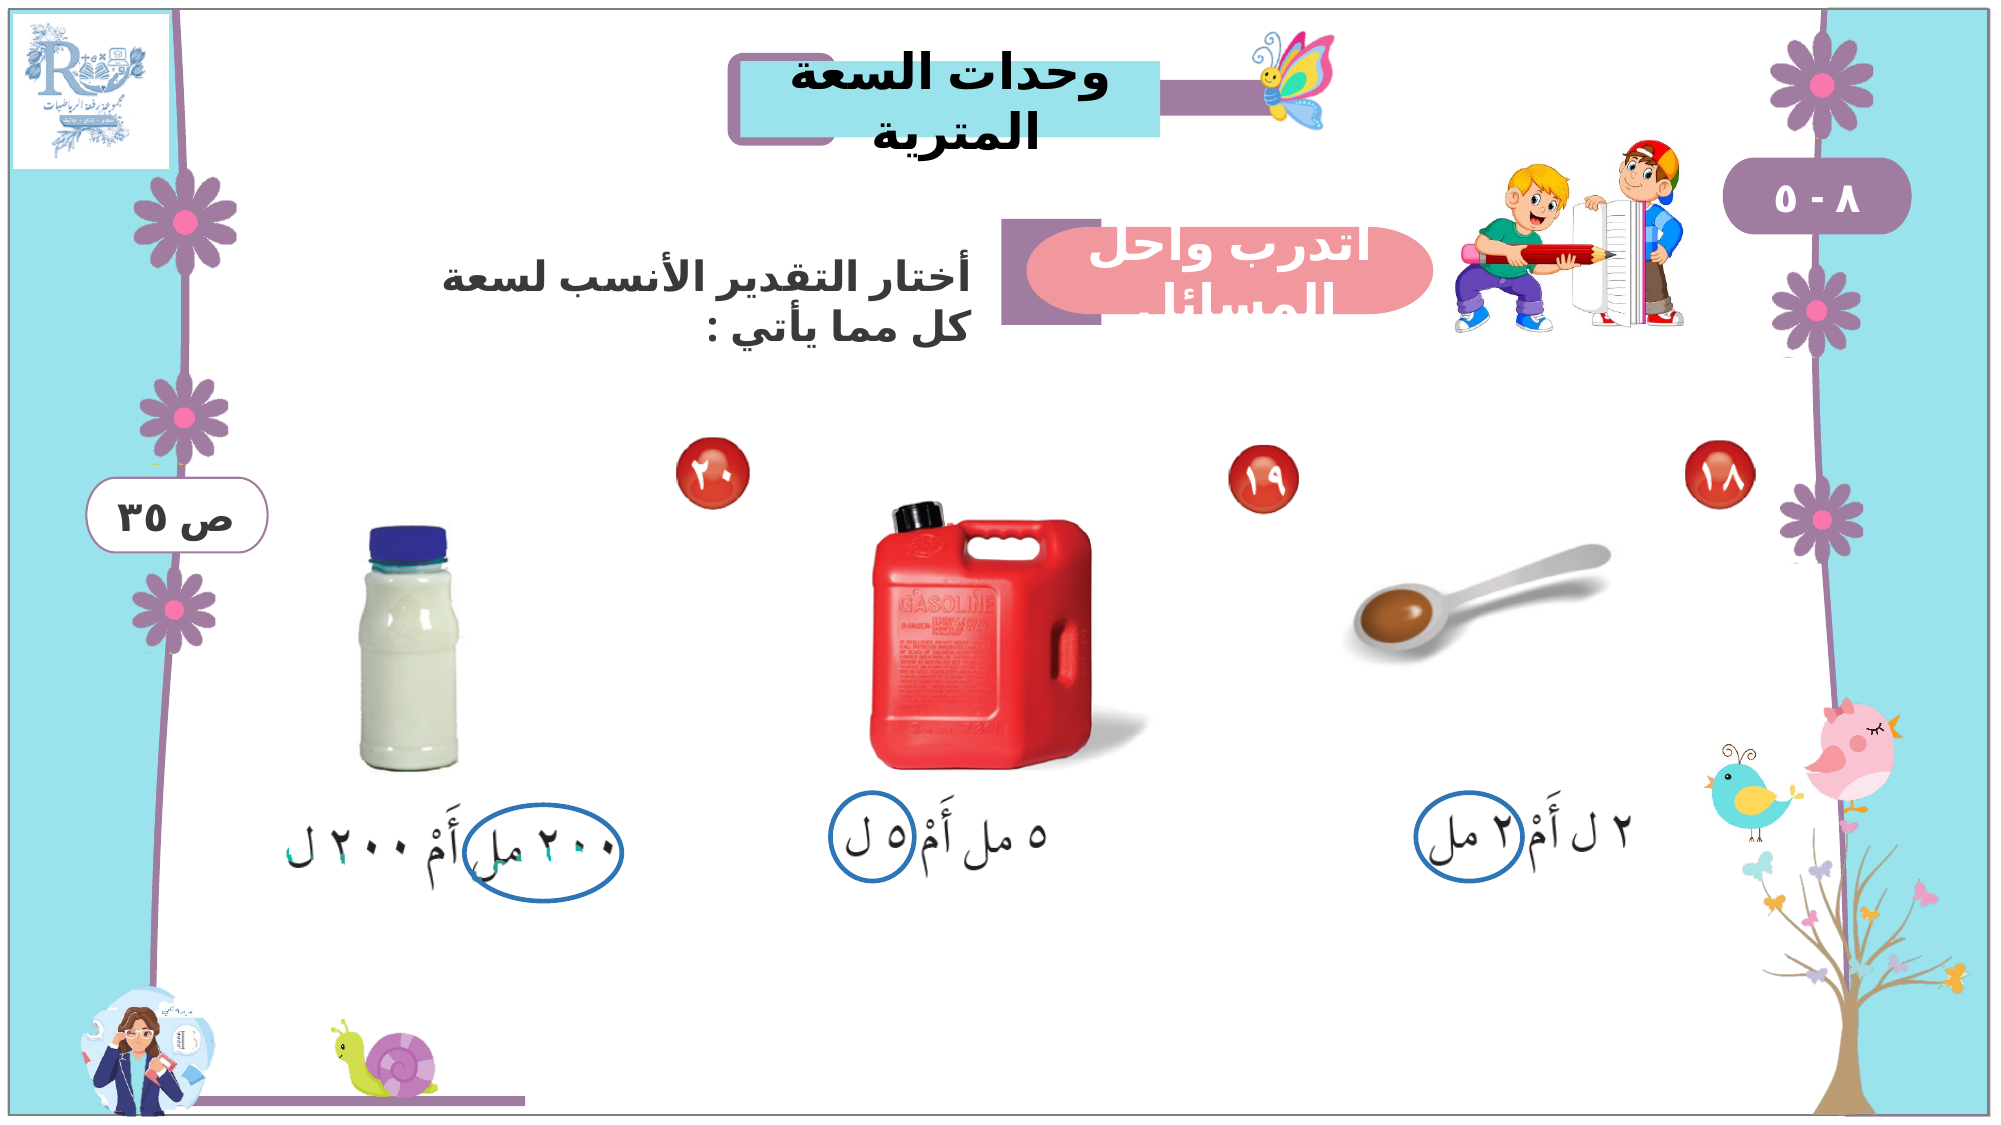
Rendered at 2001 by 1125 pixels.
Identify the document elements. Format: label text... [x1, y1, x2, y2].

text_box ص ٣٥ [85, 476, 250, 554]
text_box وحدات السعة المترية [739, 60, 1161, 138]
text_box ٨ - ٥ [1722, 157, 1912, 235]
picture [139, 371, 229, 465]
picture [331, 1019, 438, 1098]
picture [250, 411, 766, 934]
picture [1233, 9, 1359, 138]
picture [1453, 138, 1685, 333]
text_box أتدرب وأحل المسائل [1025, 225, 1435, 316]
picture [73, 977, 222, 1125]
picture [132, 566, 216, 654]
text_box [8, 8, 1989, 1116]
picture [1770, 31, 1874, 139]
picture [13, 14, 237, 276]
text_box أختار التقدير الأنسب لسعة كل مما يأتي : [374, 242, 987, 358]
picture [1771, 264, 1861, 358]
picture [801, 401, 1981, 1116]
